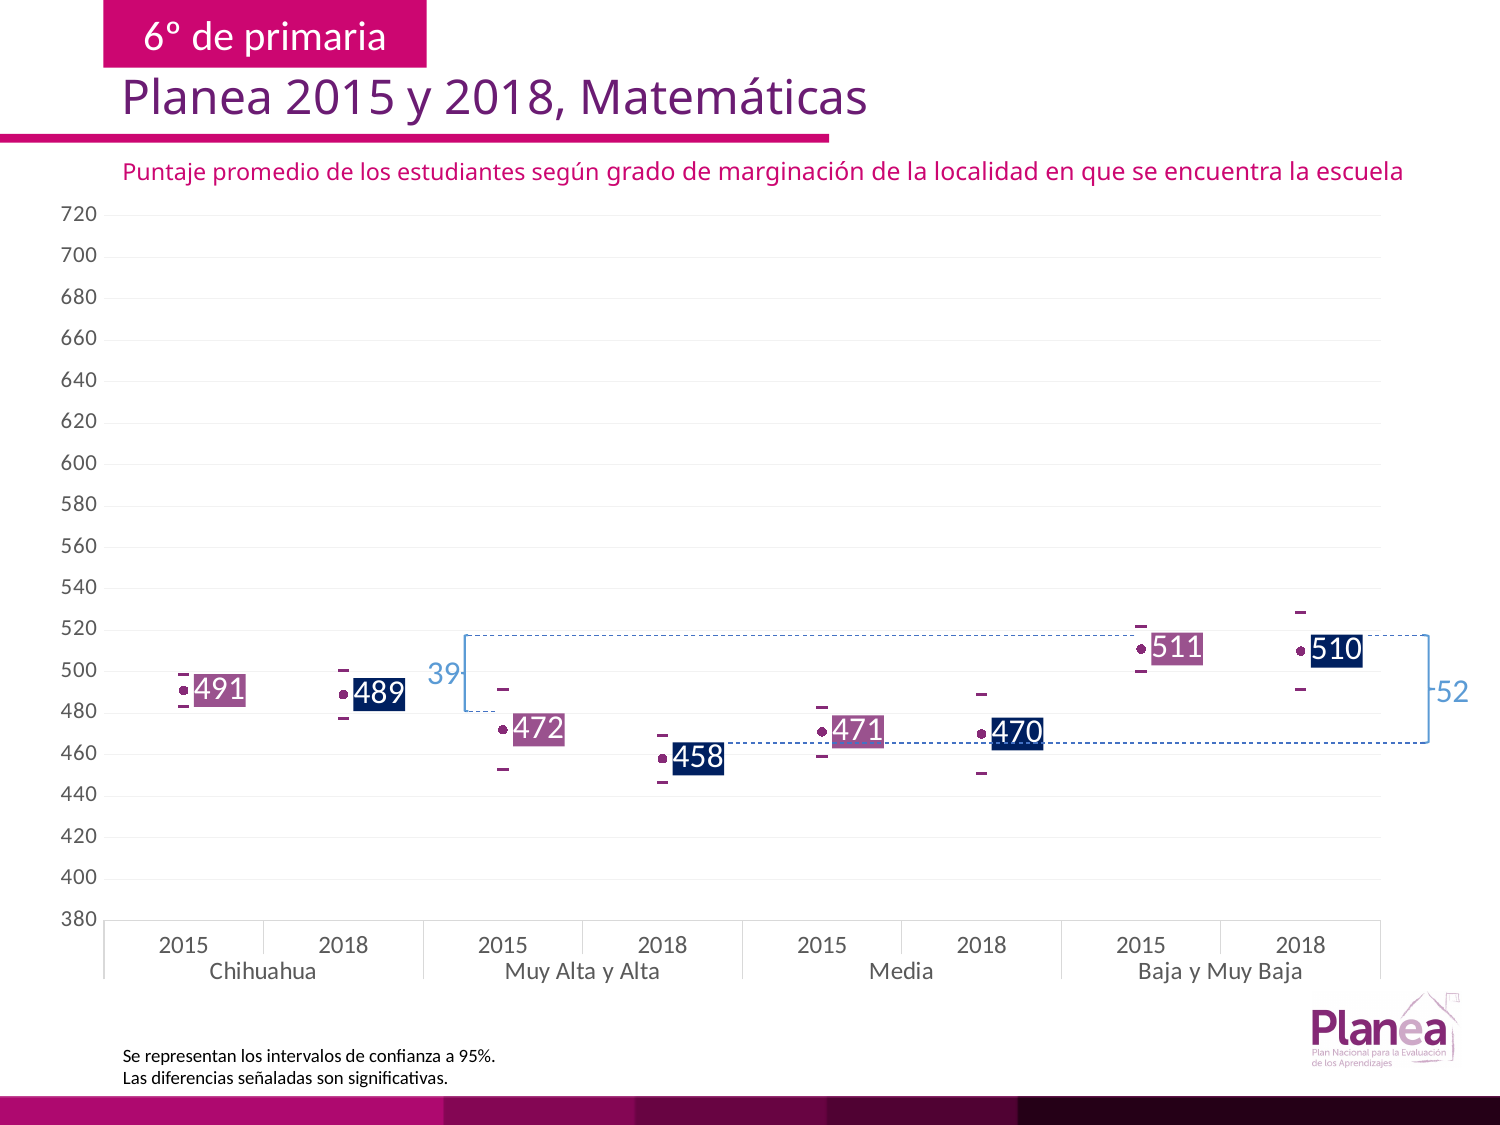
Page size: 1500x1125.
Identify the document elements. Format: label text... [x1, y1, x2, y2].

text_box Puntaje promedio de los estudiantes según grado de marginación de la localidad en que se encuentra la escuela [107, 145, 1428, 178]
picture [0, 1096, 1500, 1125]
text_box [0, 133, 830, 144]
picture [1312, 1002, 1462, 1068]
text_box Planea 2015 y 2018, Matemáticas [106, 65, 1458, 145]
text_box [33, 178, 1482, 1002]
text_box Se representan los intervalos de confianza a 95%. Las diferencias señaladas son significativas. [108, 1036, 1211, 1096]
